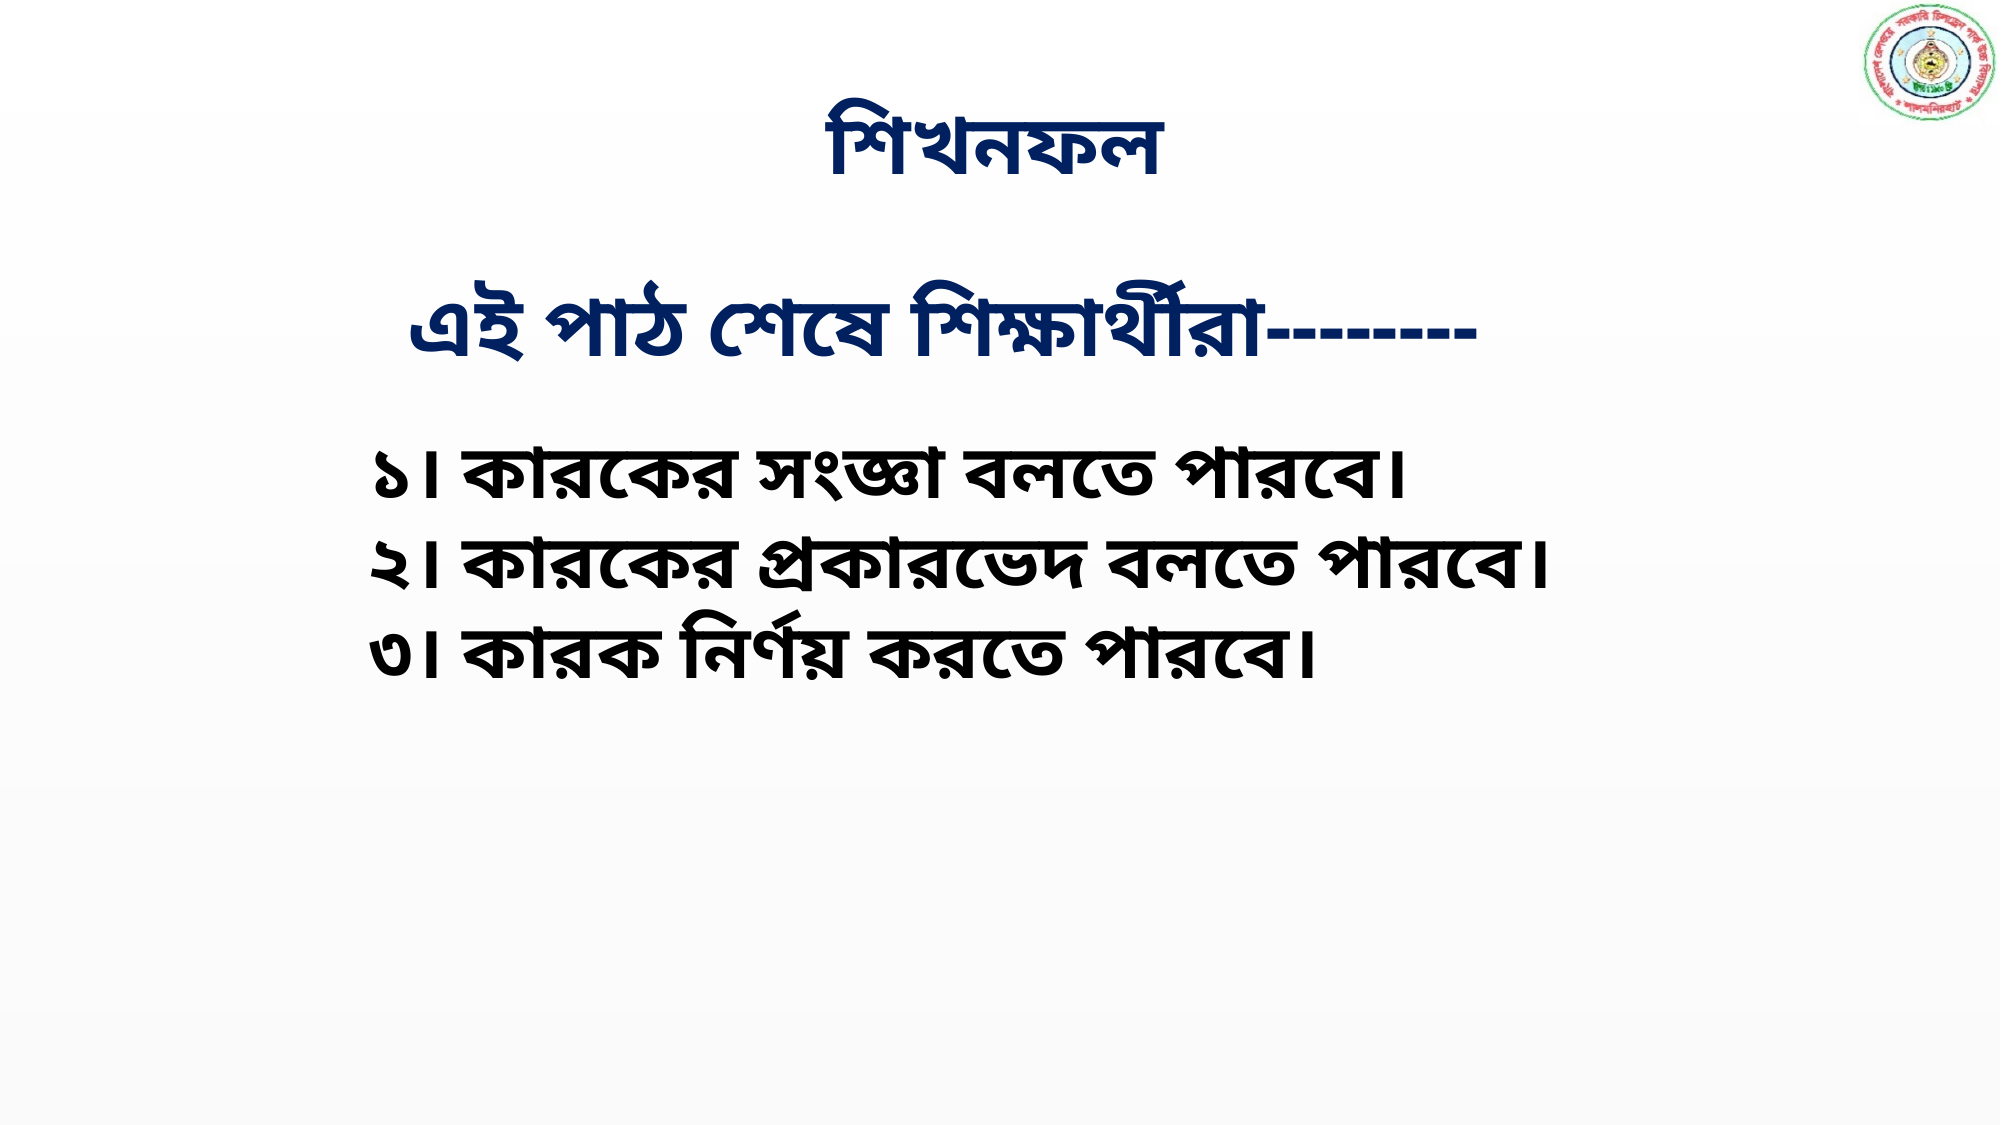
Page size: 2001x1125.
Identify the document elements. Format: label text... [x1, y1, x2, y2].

text_box এই পাঠ শেষে শিক্ষার্থীরা-------- [285, 249, 1625, 396]
picture [1859, 0, 2000, 125]
text_box ১। কারকের সংজ্ঞা বলতে পারবে। ২। কারকের প্রকারভেদ বলতে পারবে। ৩। কারক নির্ণয় করতে পারবে। [352, 416, 1612, 792]
text_box শিখনফল [775, 68, 1215, 215]
